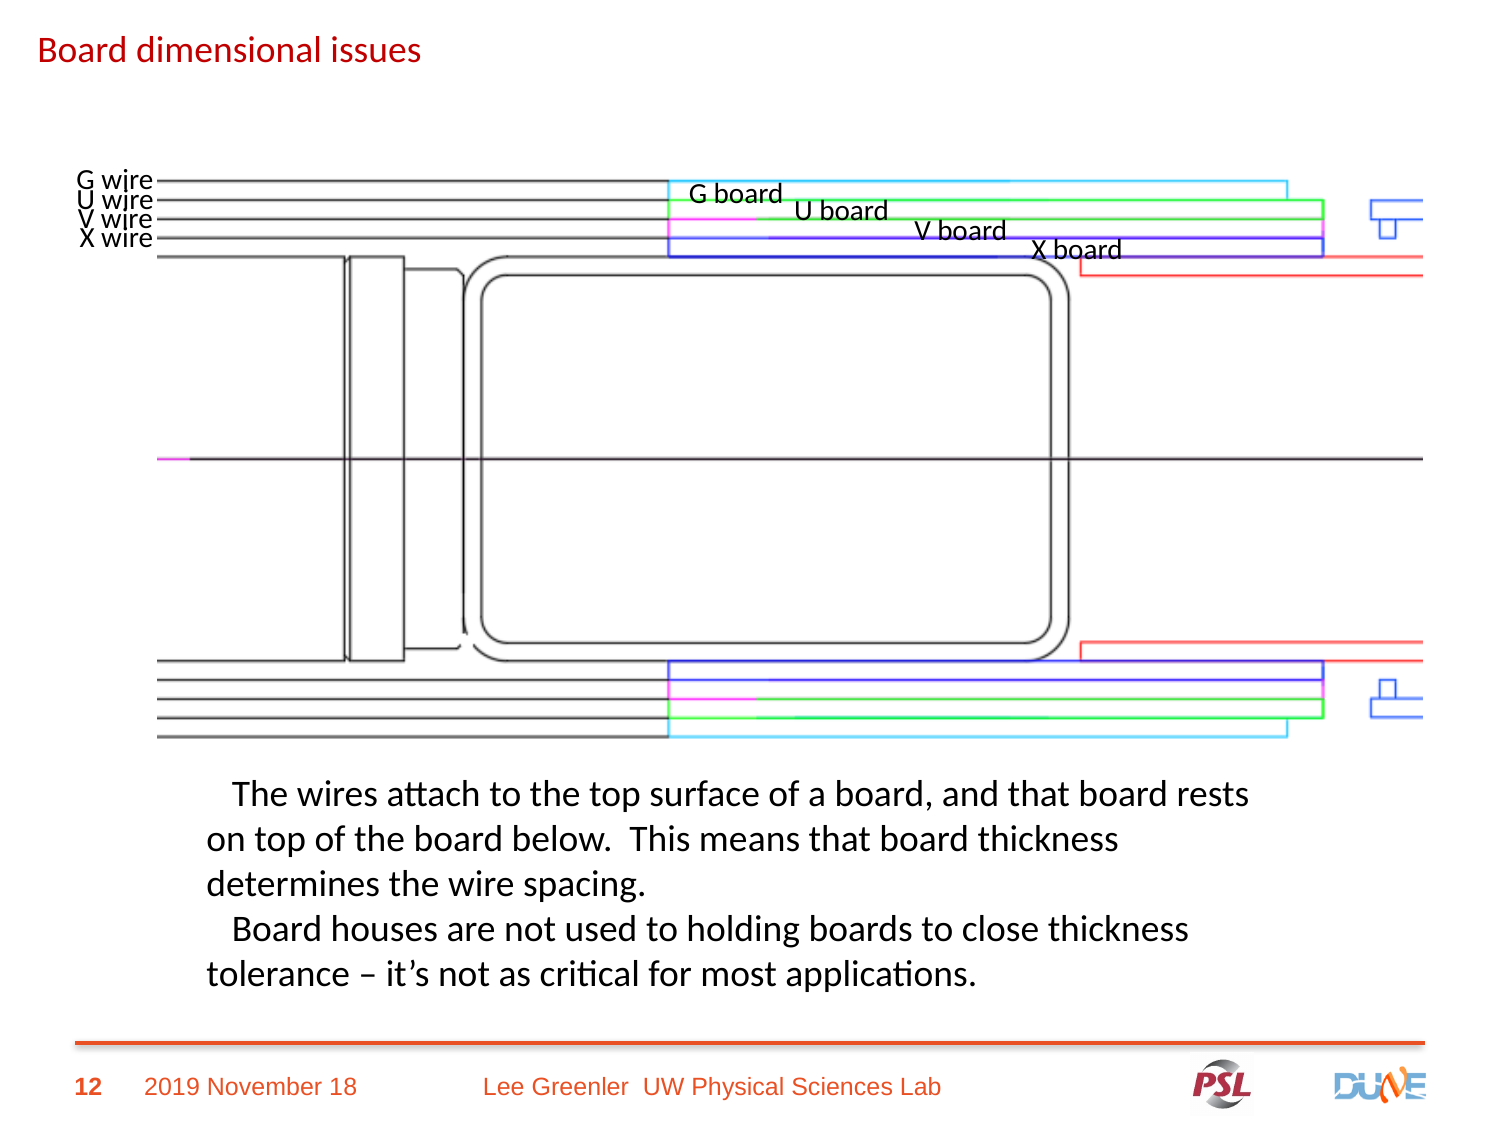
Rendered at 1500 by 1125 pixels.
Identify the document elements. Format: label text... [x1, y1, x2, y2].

slide_number 12 [74, 1074, 145, 1101]
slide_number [145, 1074, 377, 1101]
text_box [61, 119, 1423, 809]
picture [1333, 1064, 1427, 1104]
text_box The wires attach to the top surface of a board, and that board rests on top of the board below. This means that board thickness determines the wire spacing. Board houses are not used to holding boards to close thickness tolerance – it’s not as critical for most applications. [191, 817, 1314, 1002]
picture [1190, 1052, 1254, 1116]
footer Lee Greenler UW Physical Sciences Lab [483, 1074, 988, 1101]
text_box Board dimensional issues [22, 17, 444, 77]
